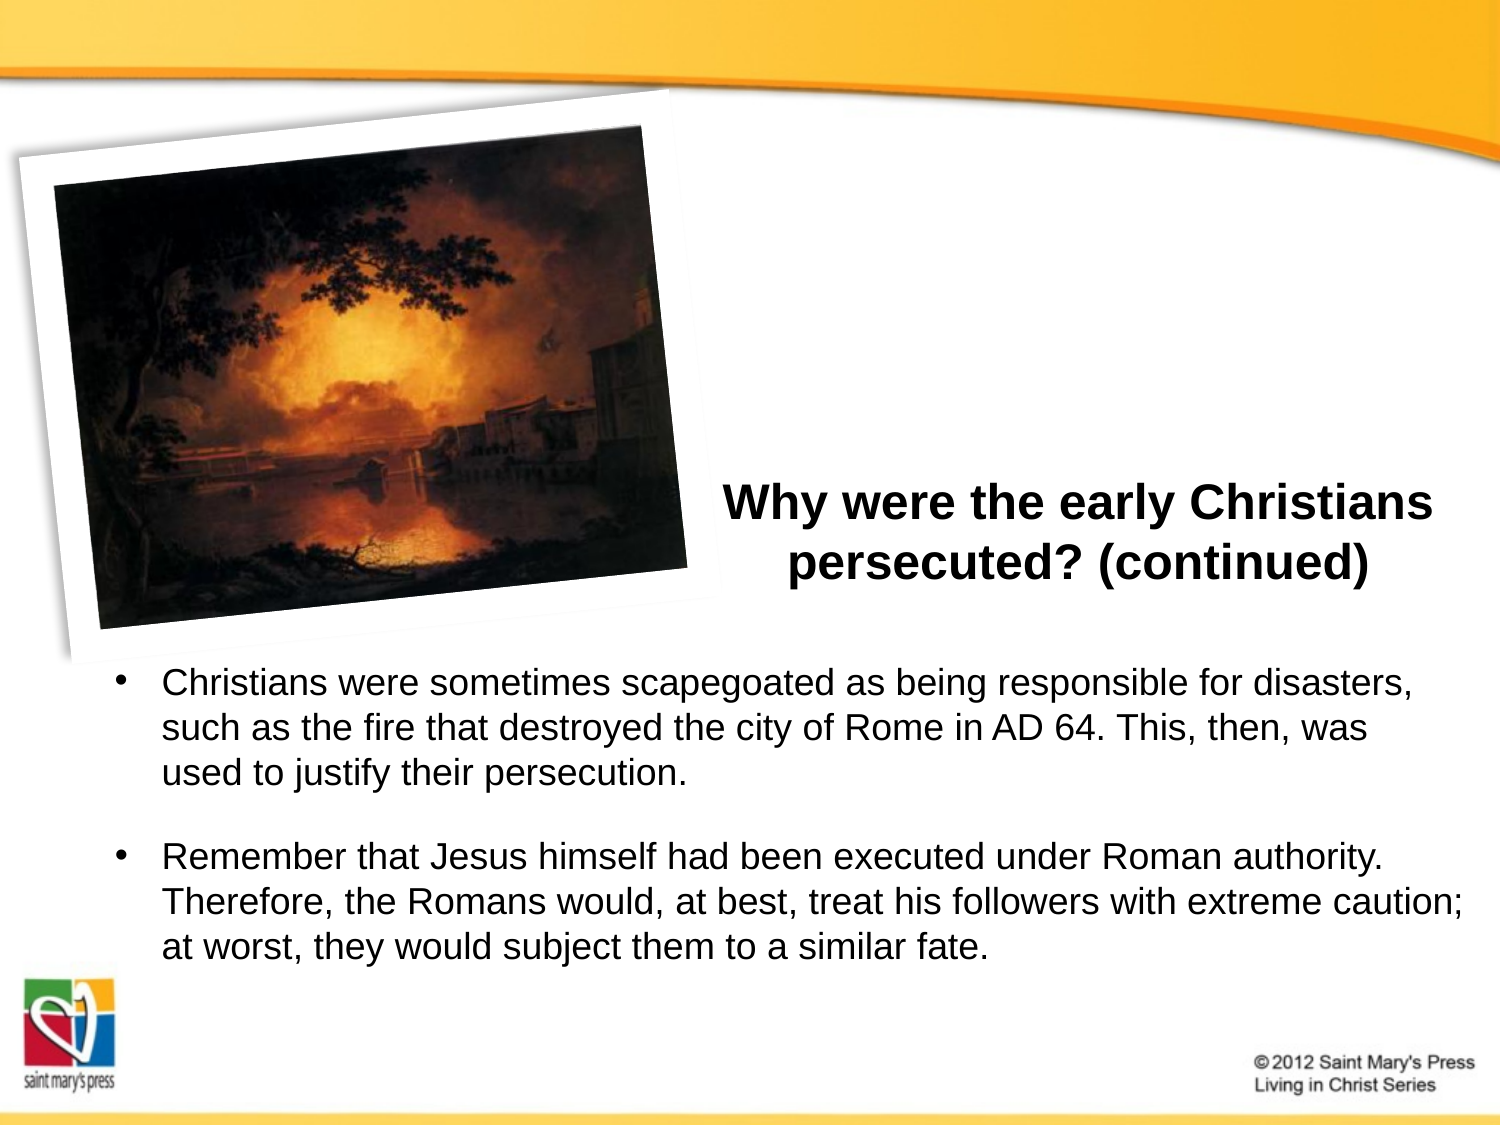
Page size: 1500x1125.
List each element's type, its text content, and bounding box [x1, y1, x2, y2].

text_box Christians were sometimes scapegoated as being responsible for disasters, such as the fire that destroyed the city of Rome in AD 64. This, then, was used to justify their persecution. [99, 650, 1438, 763]
text_box Remember that Jesus himself had been executed under Roman authority. Therefore, the Romans would, at best, treat his followers with extreme caution; at worst, they would subject them to a similar fate. [99, 825, 1500, 938]
text_box Why were the early Christians persecuted? (continued) [709, 462, 1500, 575]
picture [55, 125, 687, 629]
picture [0, 0, 1500, 1125]
